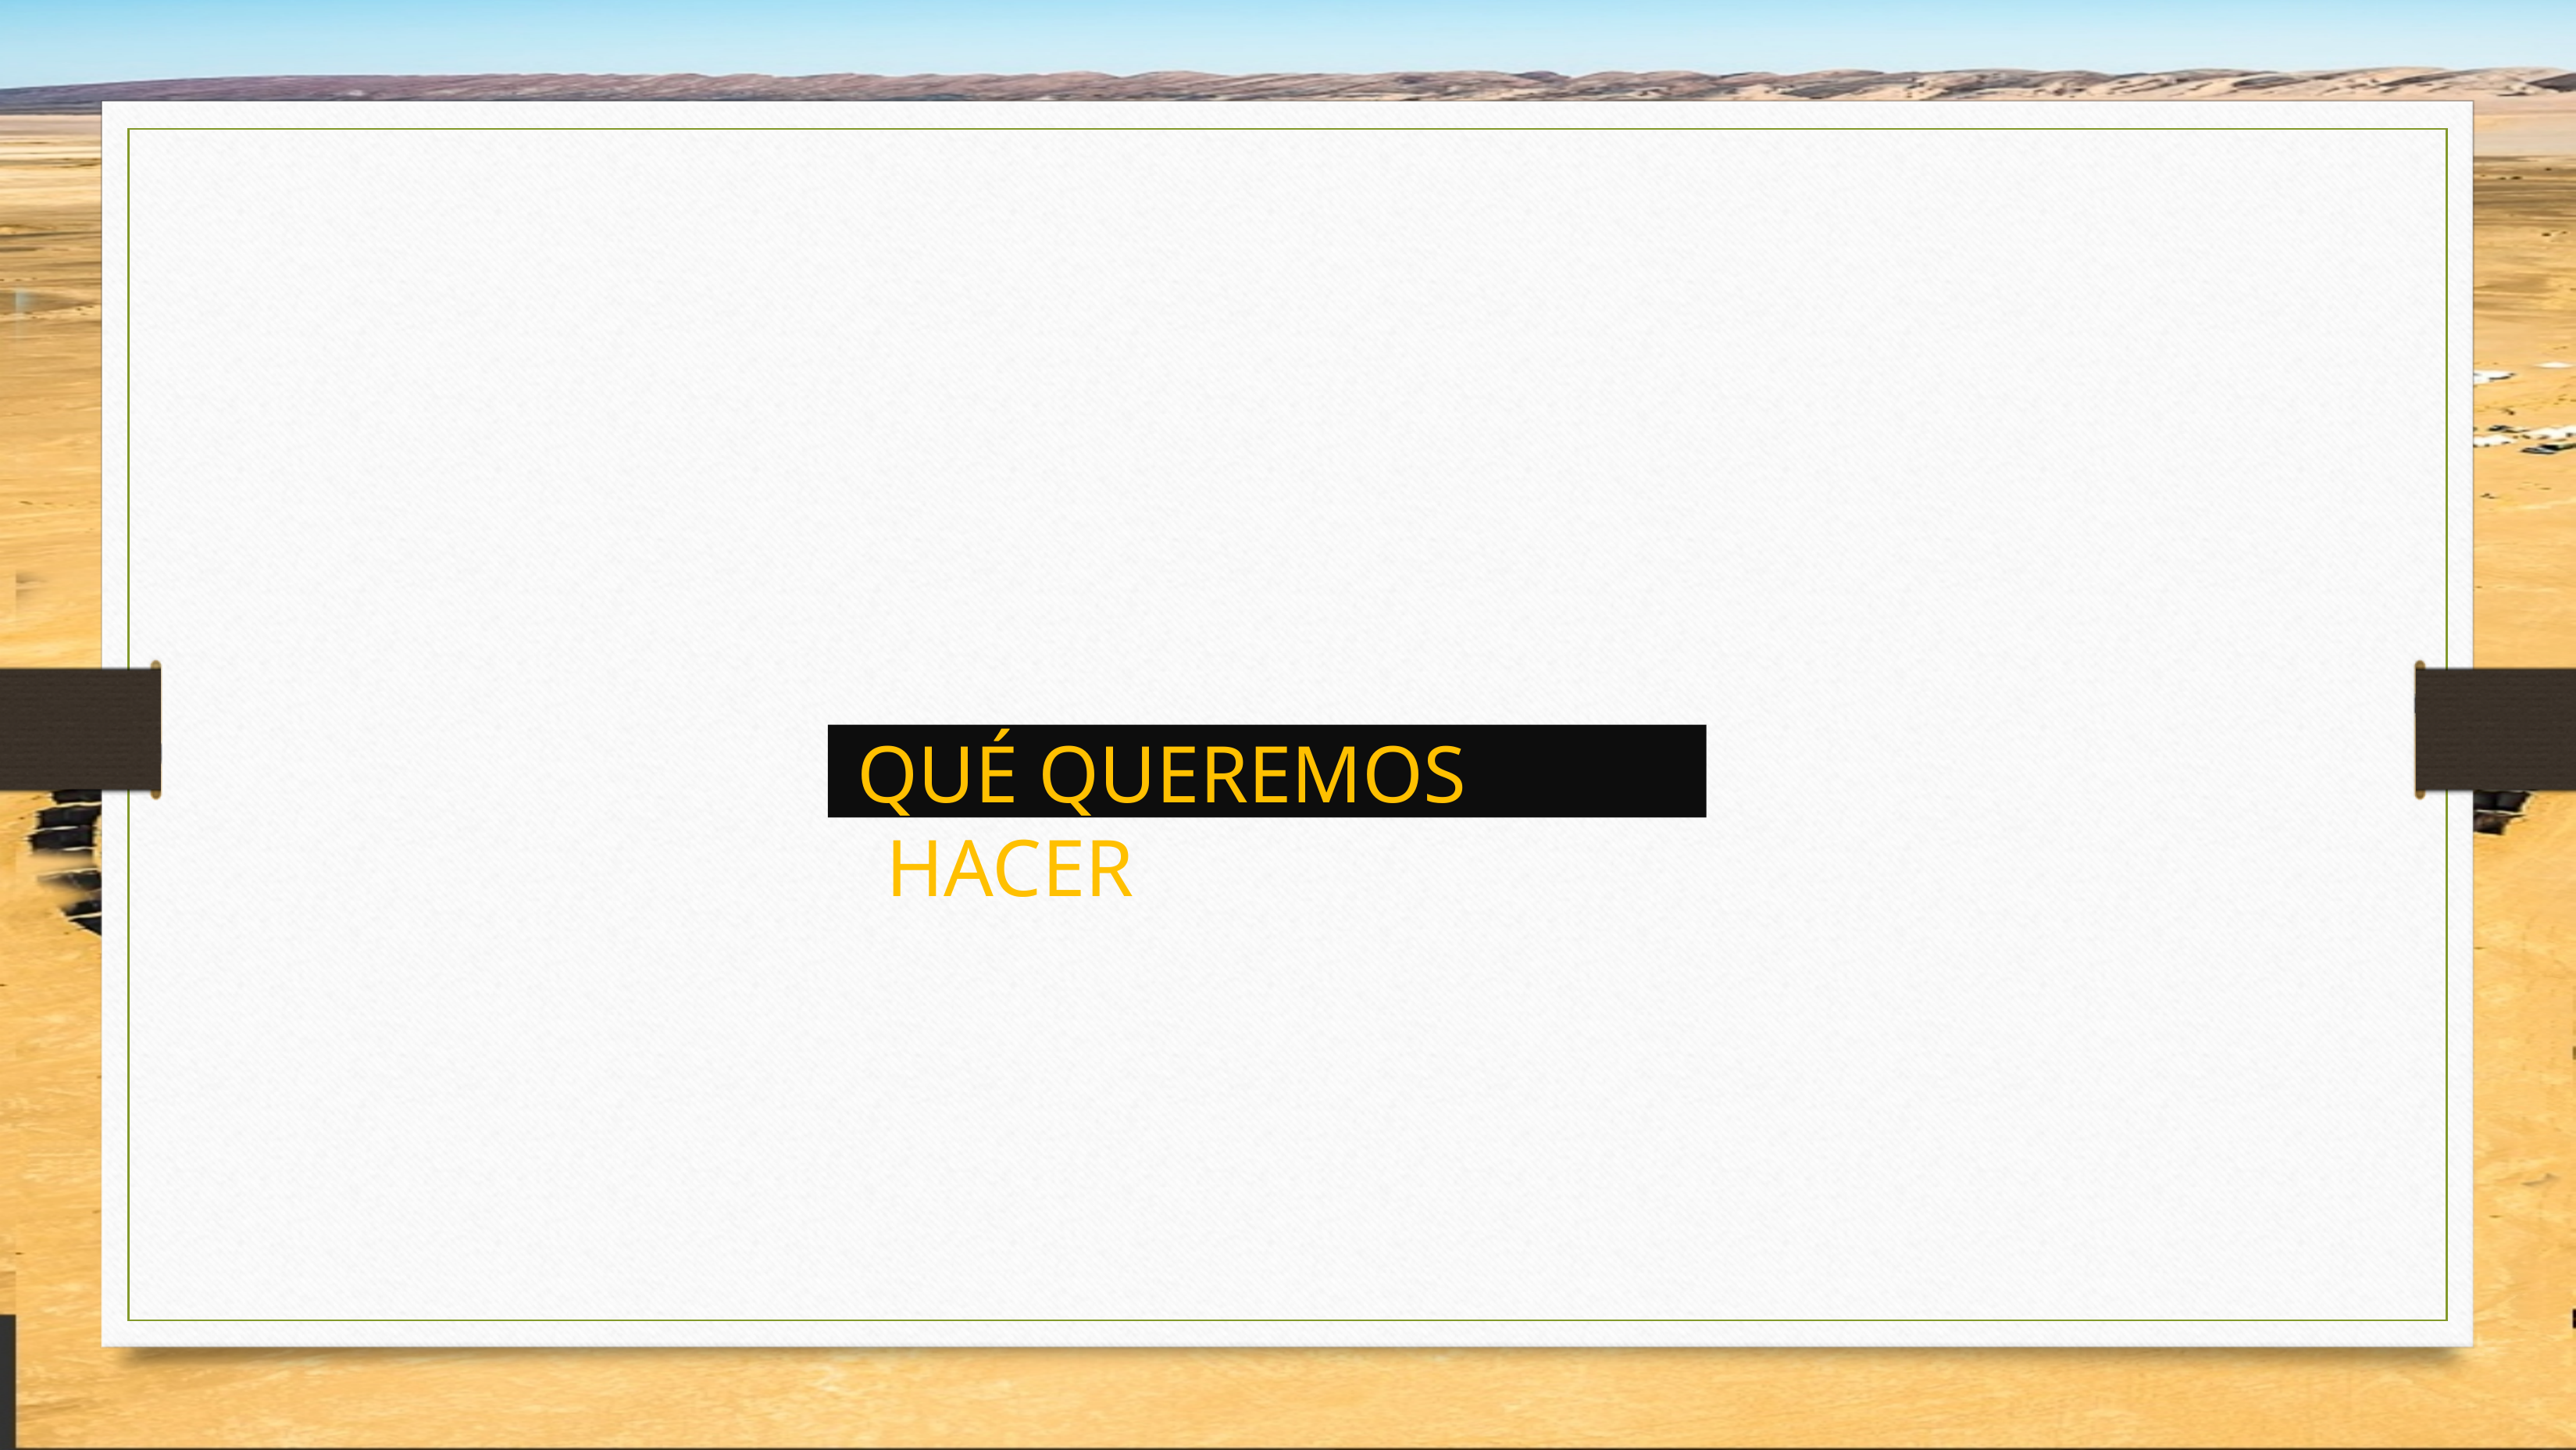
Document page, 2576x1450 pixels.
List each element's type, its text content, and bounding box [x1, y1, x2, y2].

picture [0, 0, 2576, 1450]
list QUÉ QUEREMOS HACER [827, 724, 1707, 818]
